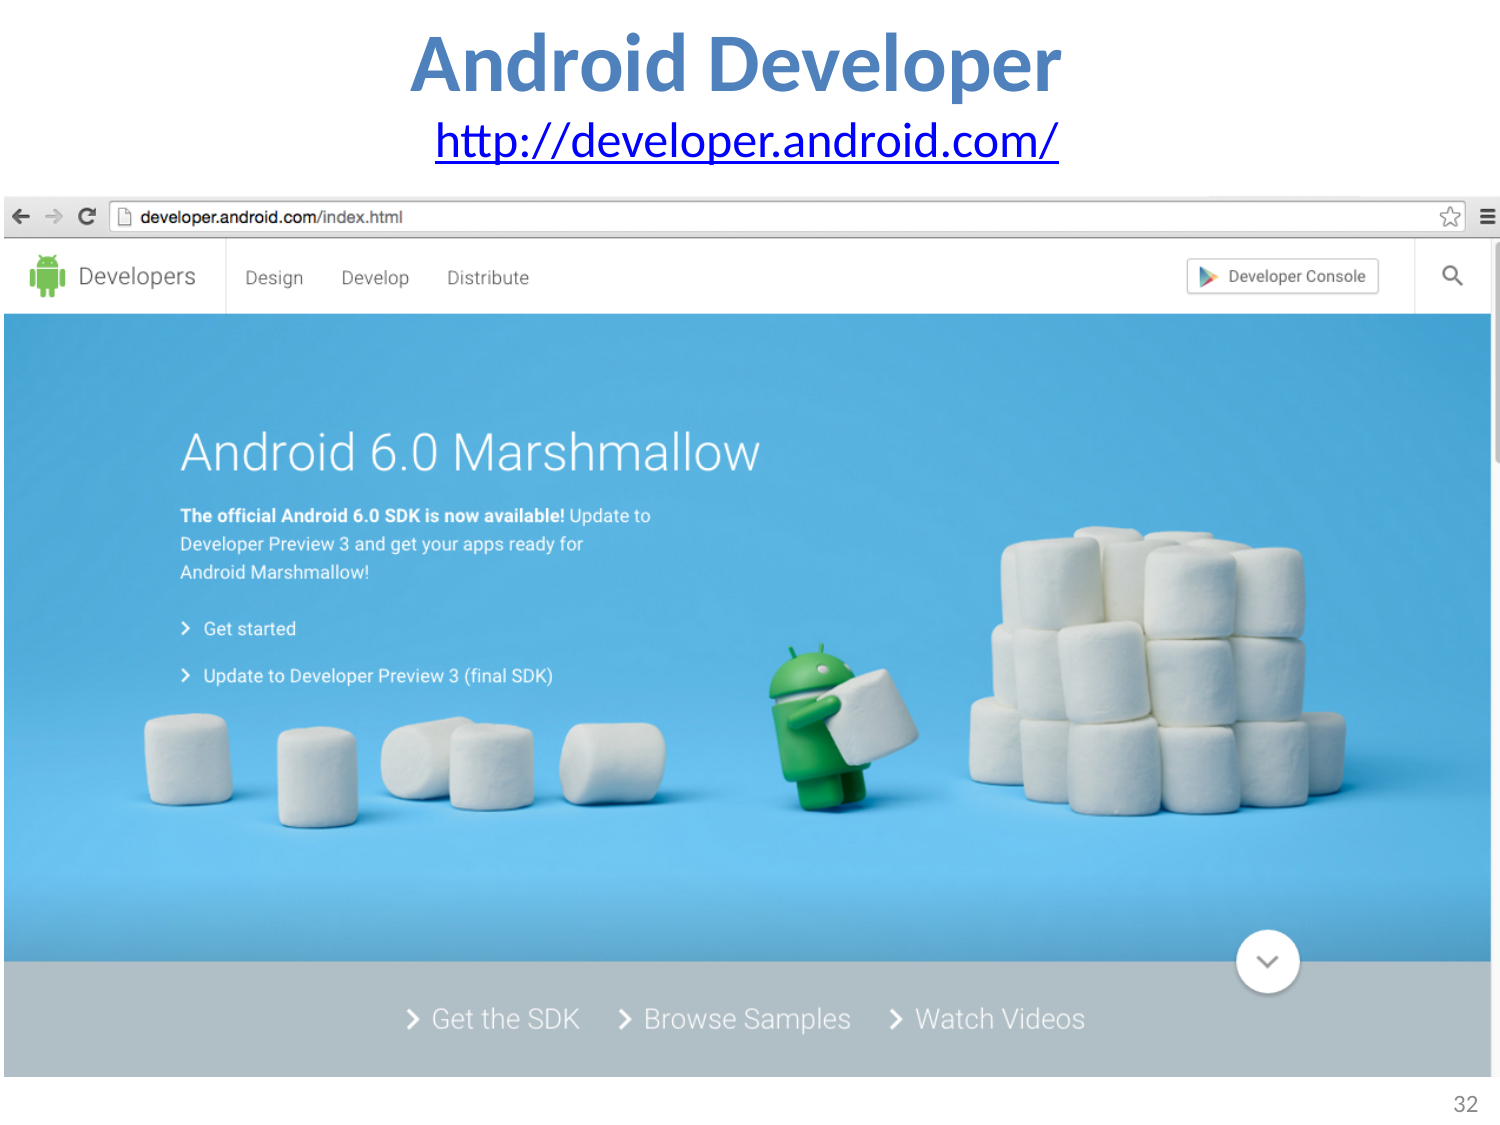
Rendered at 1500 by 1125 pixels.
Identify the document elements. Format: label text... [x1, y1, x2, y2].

title Android Developer http://developer.android.com/ [22, 10, 1471, 165]
picture [3, 195, 1500, 1078]
slide_number 32 [1399, 1084, 1494, 1122]
